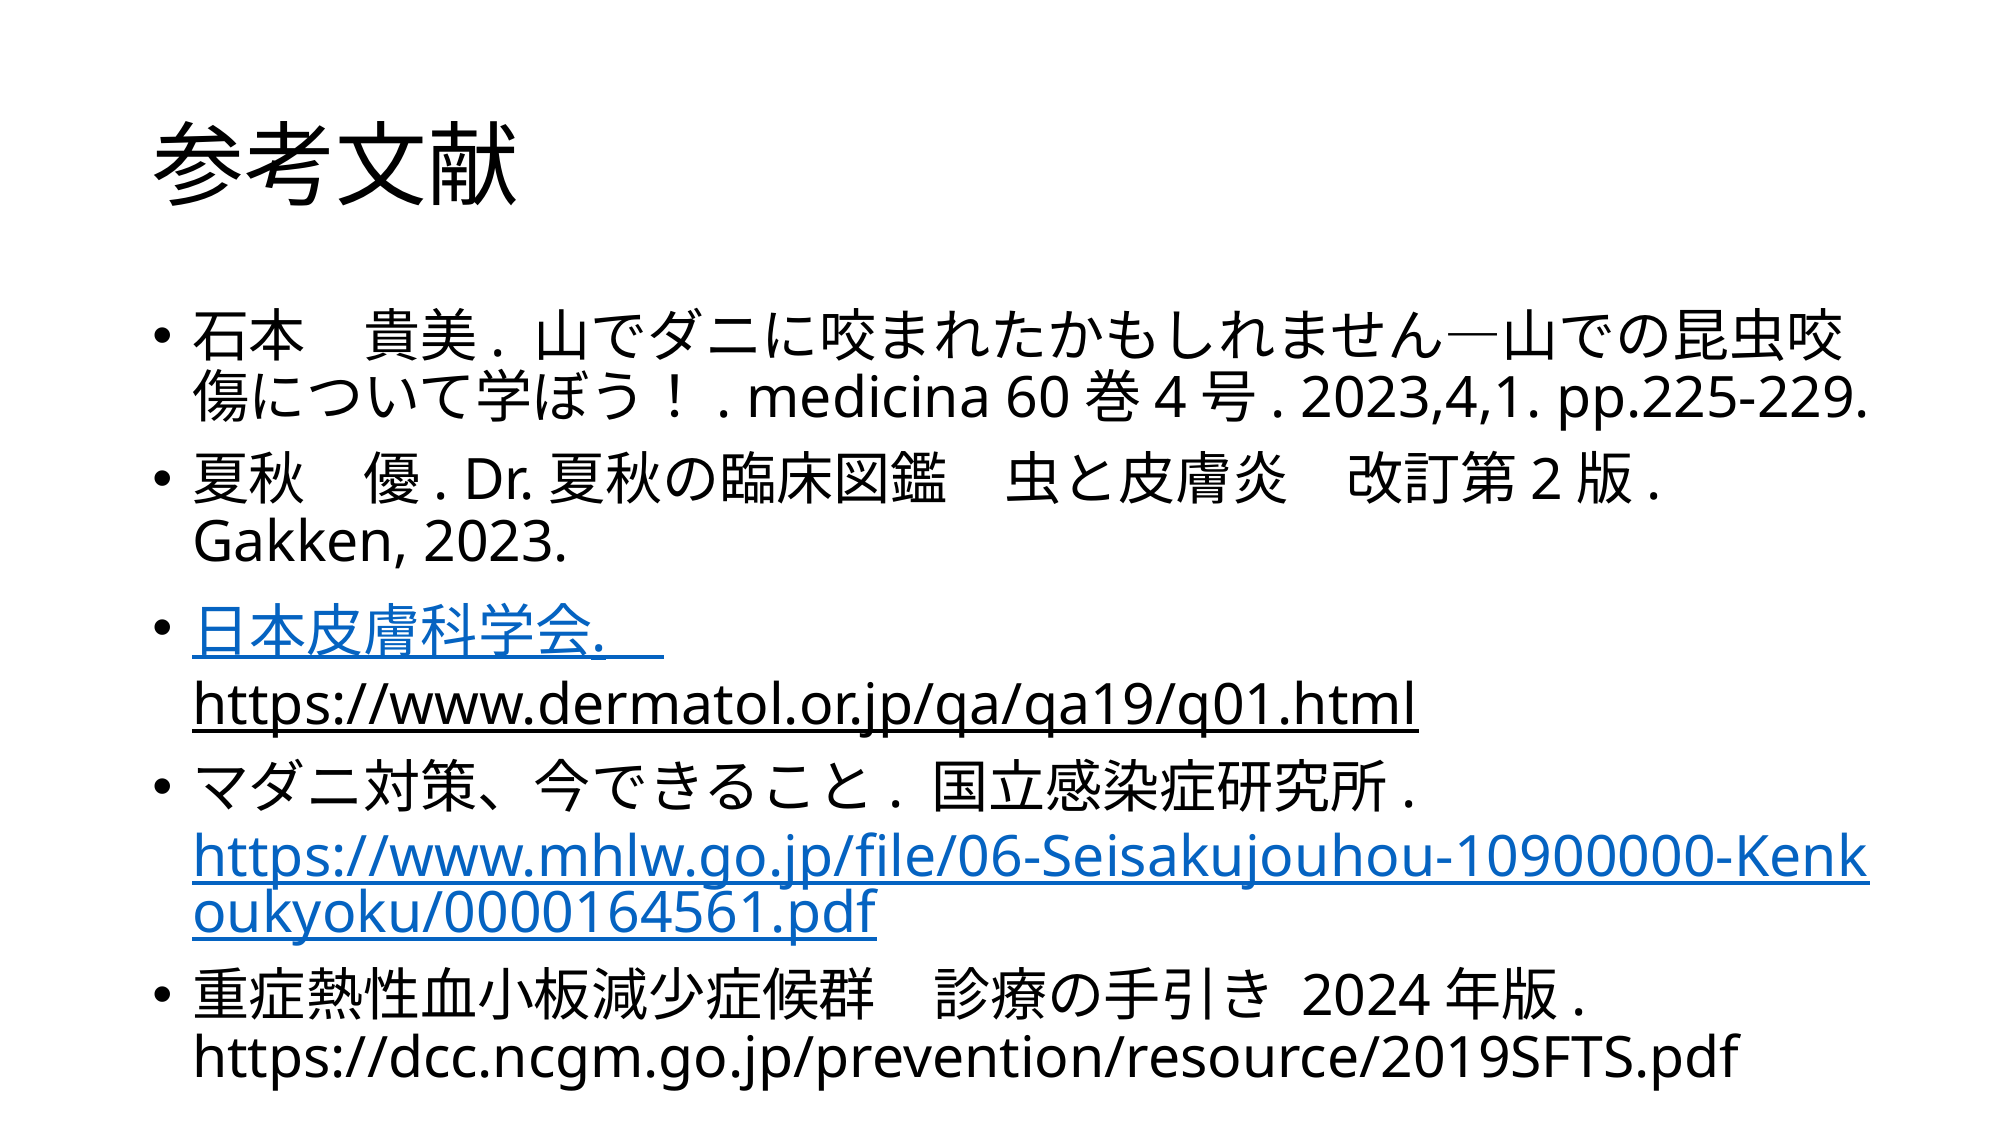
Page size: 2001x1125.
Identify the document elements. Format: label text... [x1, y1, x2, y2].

list 石本 貴美. 山でダニに咬まれたかもしれません―山での昆虫咬傷について学ぼう！. medicina 60巻4号. 2023,4,1. pp.225-229. 夏秋 優. Dr.夏秋の臨床図鑑 虫と皮膚炎 改訂第2版. Gakken, 2023. 日本皮膚科学会. https://www.dermatol.or.jp/qa/qa19/q01.html マダニ対策、今できること. 国立感染症研究所. https://www.mhlw.go.jp/file/06-Seisakujouhou-10900000-Kenkoukyoku/0000164561.pdf 重症熱性血小板減少症候群 診療の手引き 2024年版. https://dcc.ncgm.go.jp/prevention/resource/2019SFTS.pdf [137, 299, 1891, 1103]
title 参考文献 [137, 59, 1863, 278]
